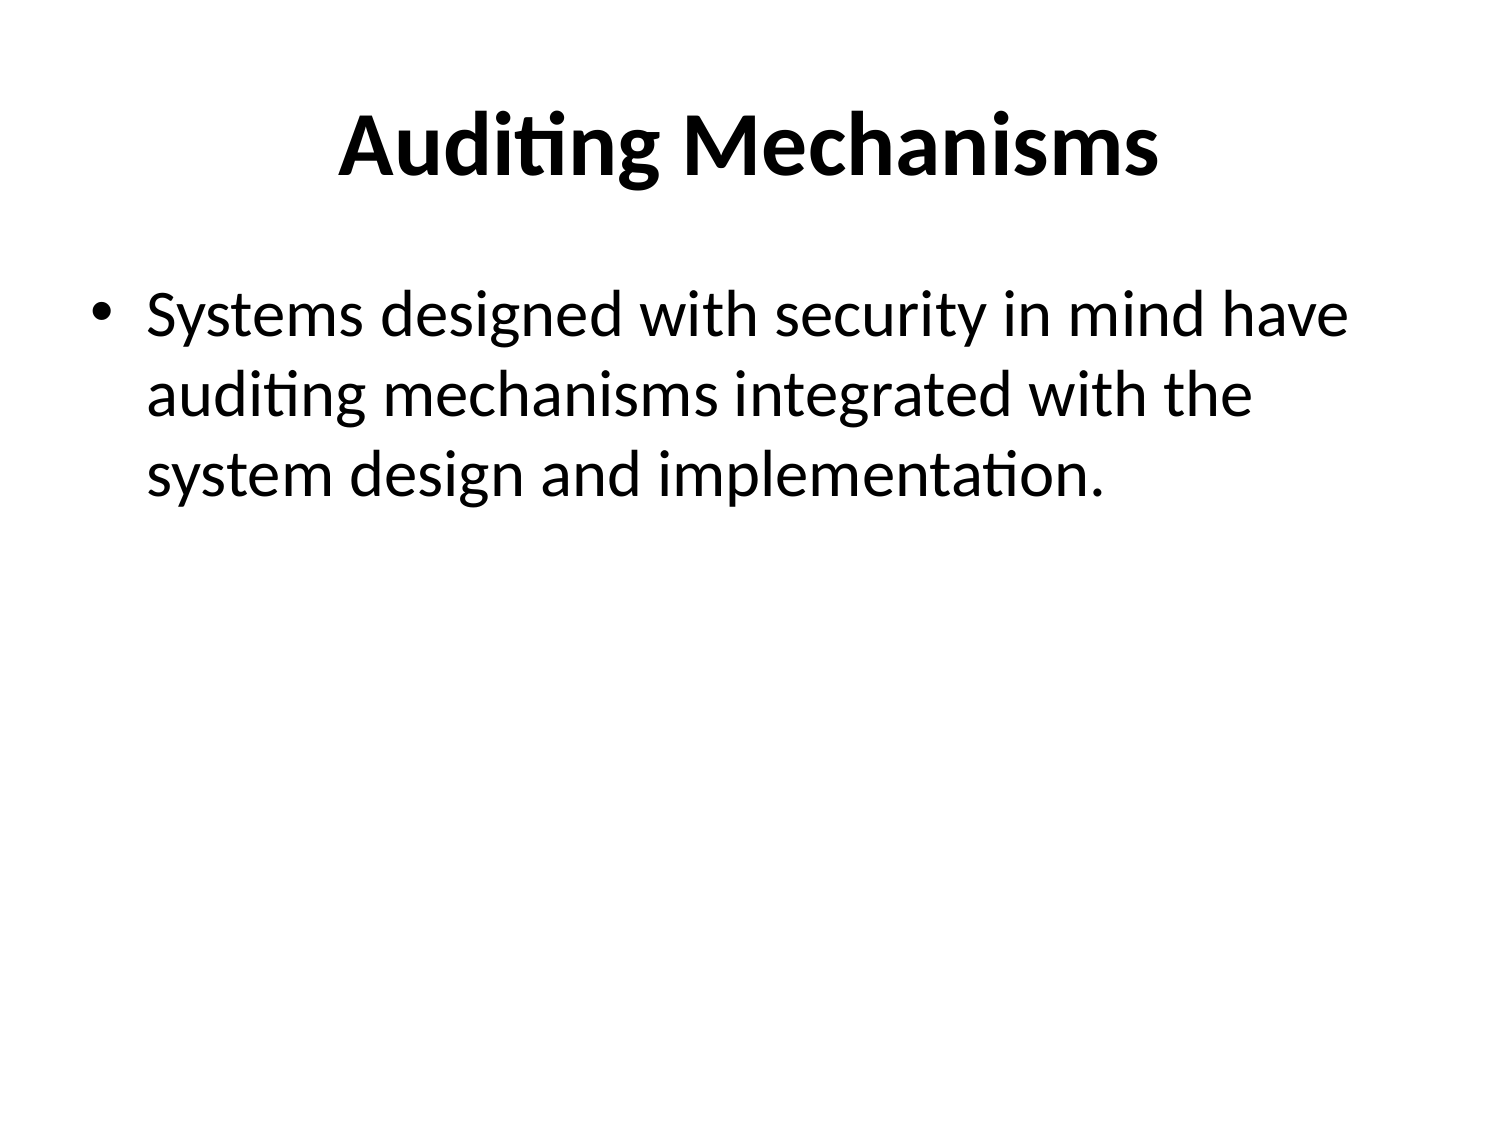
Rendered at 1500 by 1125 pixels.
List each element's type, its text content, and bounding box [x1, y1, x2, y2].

title Auditing Mechanisms [75, 45, 1425, 233]
list Systems designed with security in mind have auditing mechanisms integrated with the system design and implementation. [75, 262, 1425, 1005]
